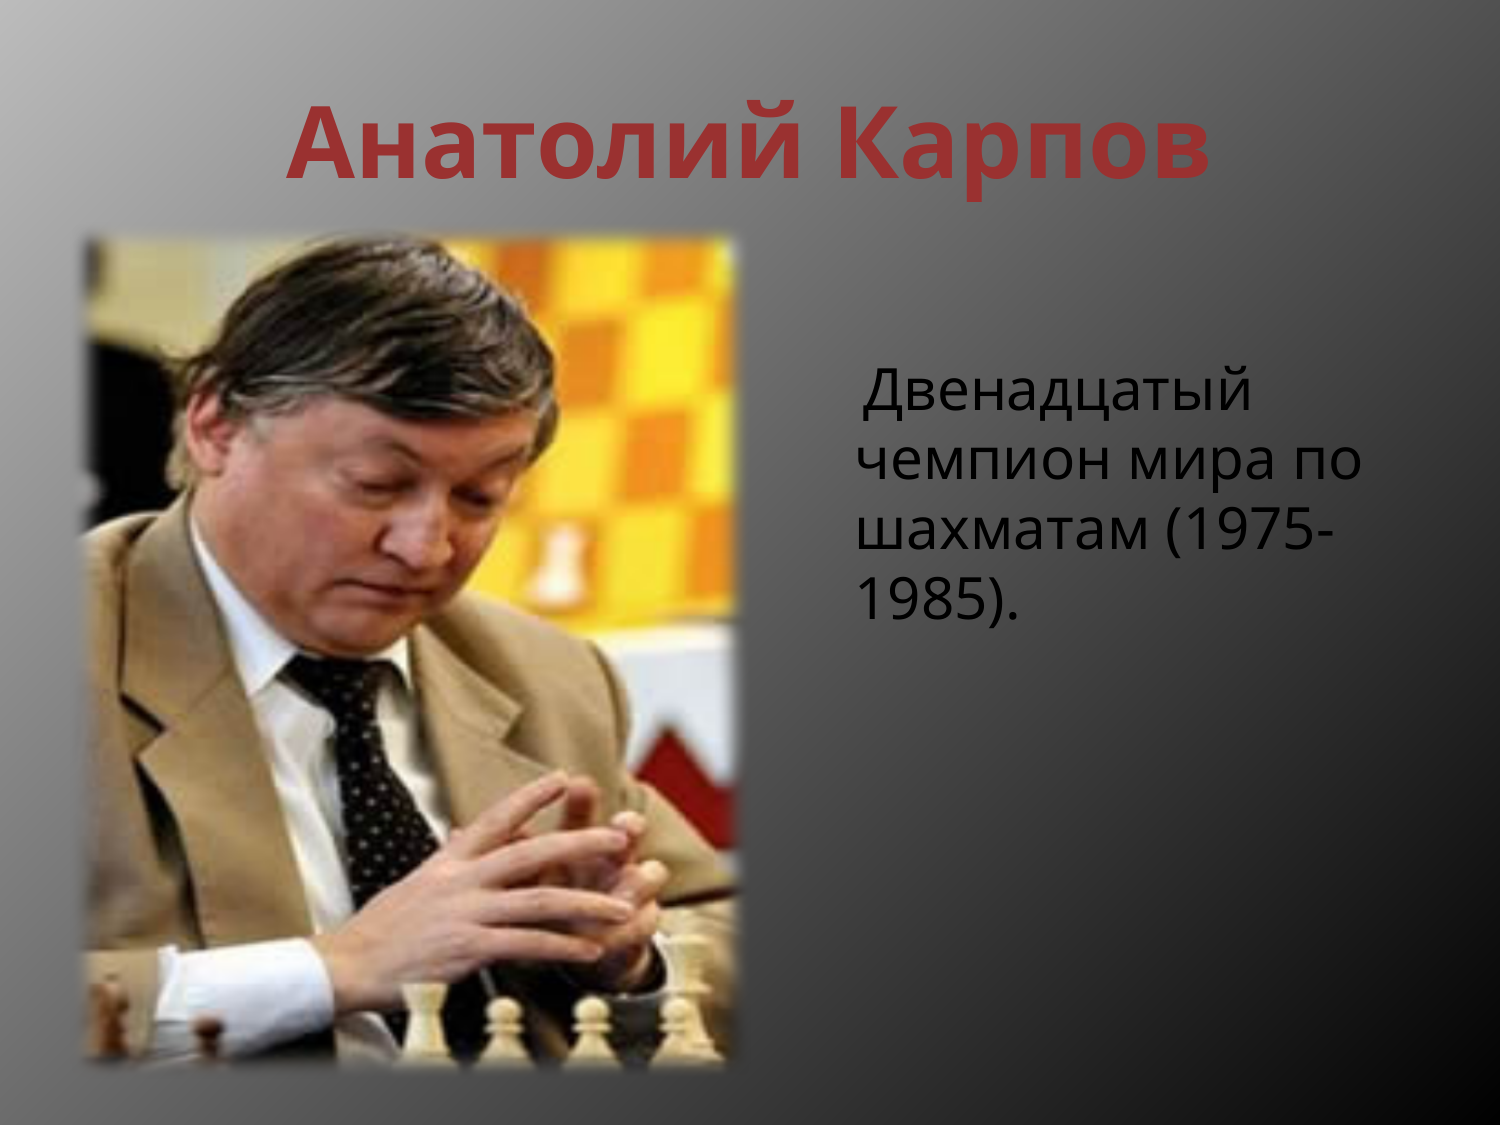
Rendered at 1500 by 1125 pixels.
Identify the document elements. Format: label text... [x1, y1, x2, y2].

picture [70, 222, 751, 1079]
list Двенадцатый чемпион мира по шахматам (1975-1985). [792, 262, 1425, 1035]
title Анатолий Карпов [75, 45, 1425, 233]
